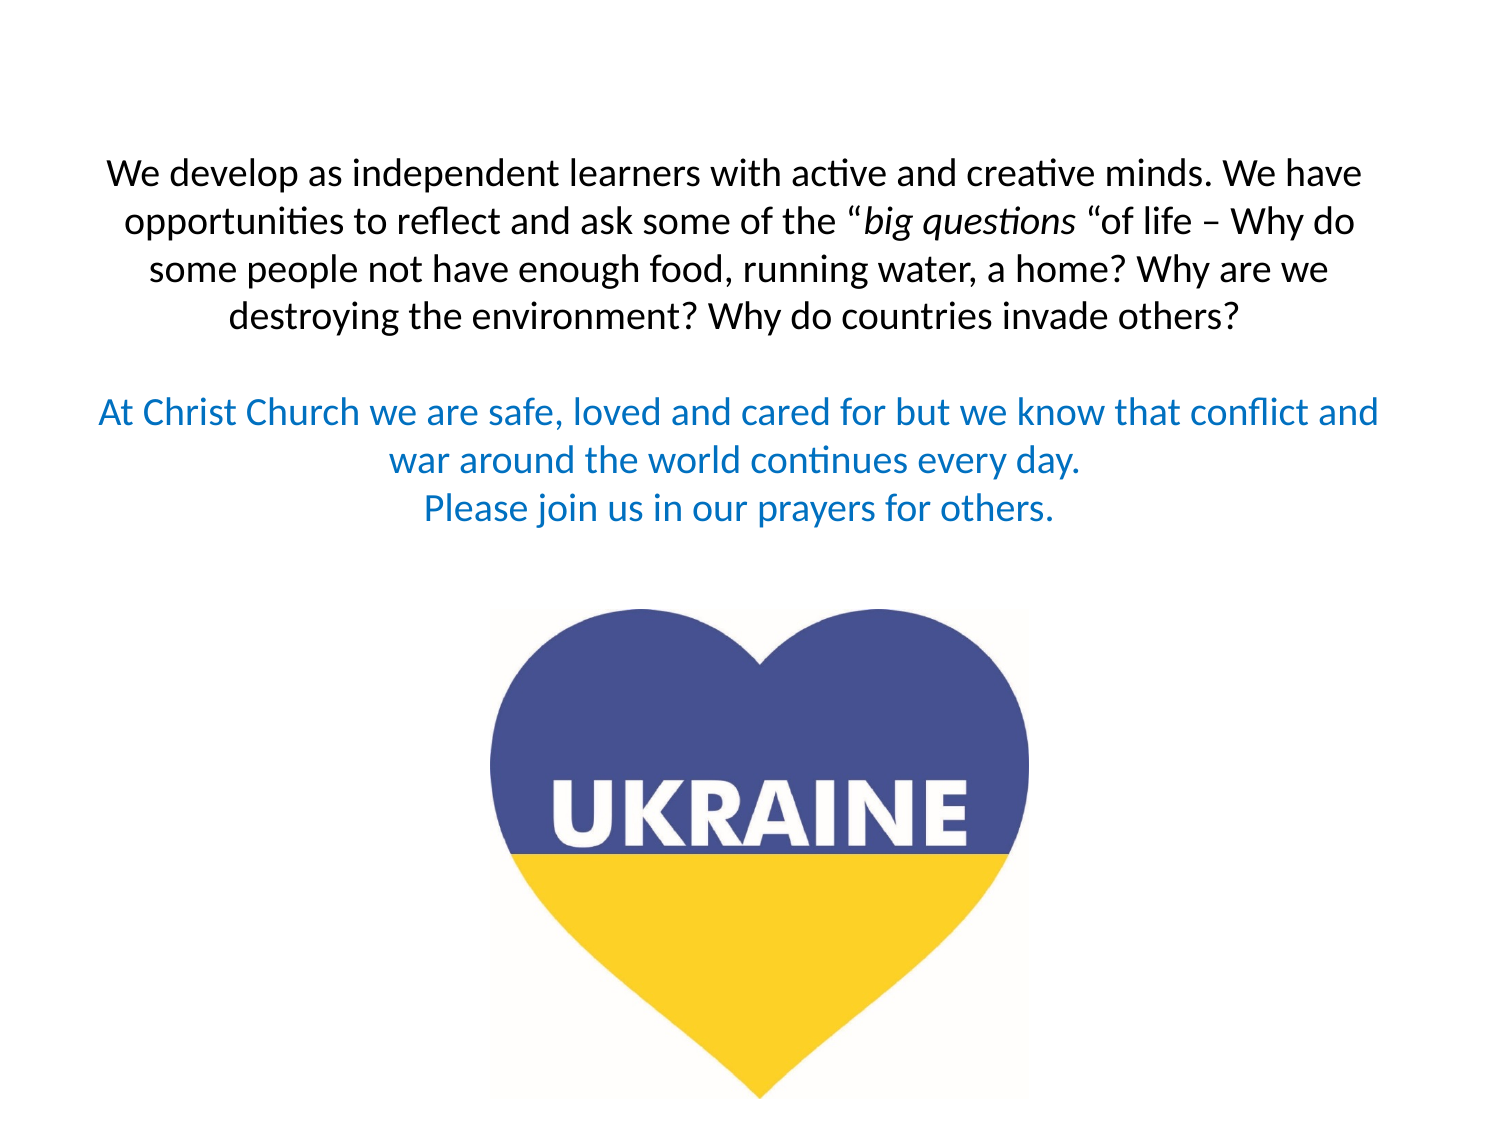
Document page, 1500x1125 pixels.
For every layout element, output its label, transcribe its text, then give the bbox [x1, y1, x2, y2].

title We develop as independent learners with active and creative minds. We have opportunities to reflect and ask some of the “big questions “of life – Why do some people not have enough food, running water, a home? Why are we destroying the environment? Why do countries invade others? At Christ Church we are safe, loved and cared for but we know that conflict and war around the world continues every day. Please join us in our prayers for others. [64, 90, 1415, 587]
picture [489, 609, 1029, 1099]
